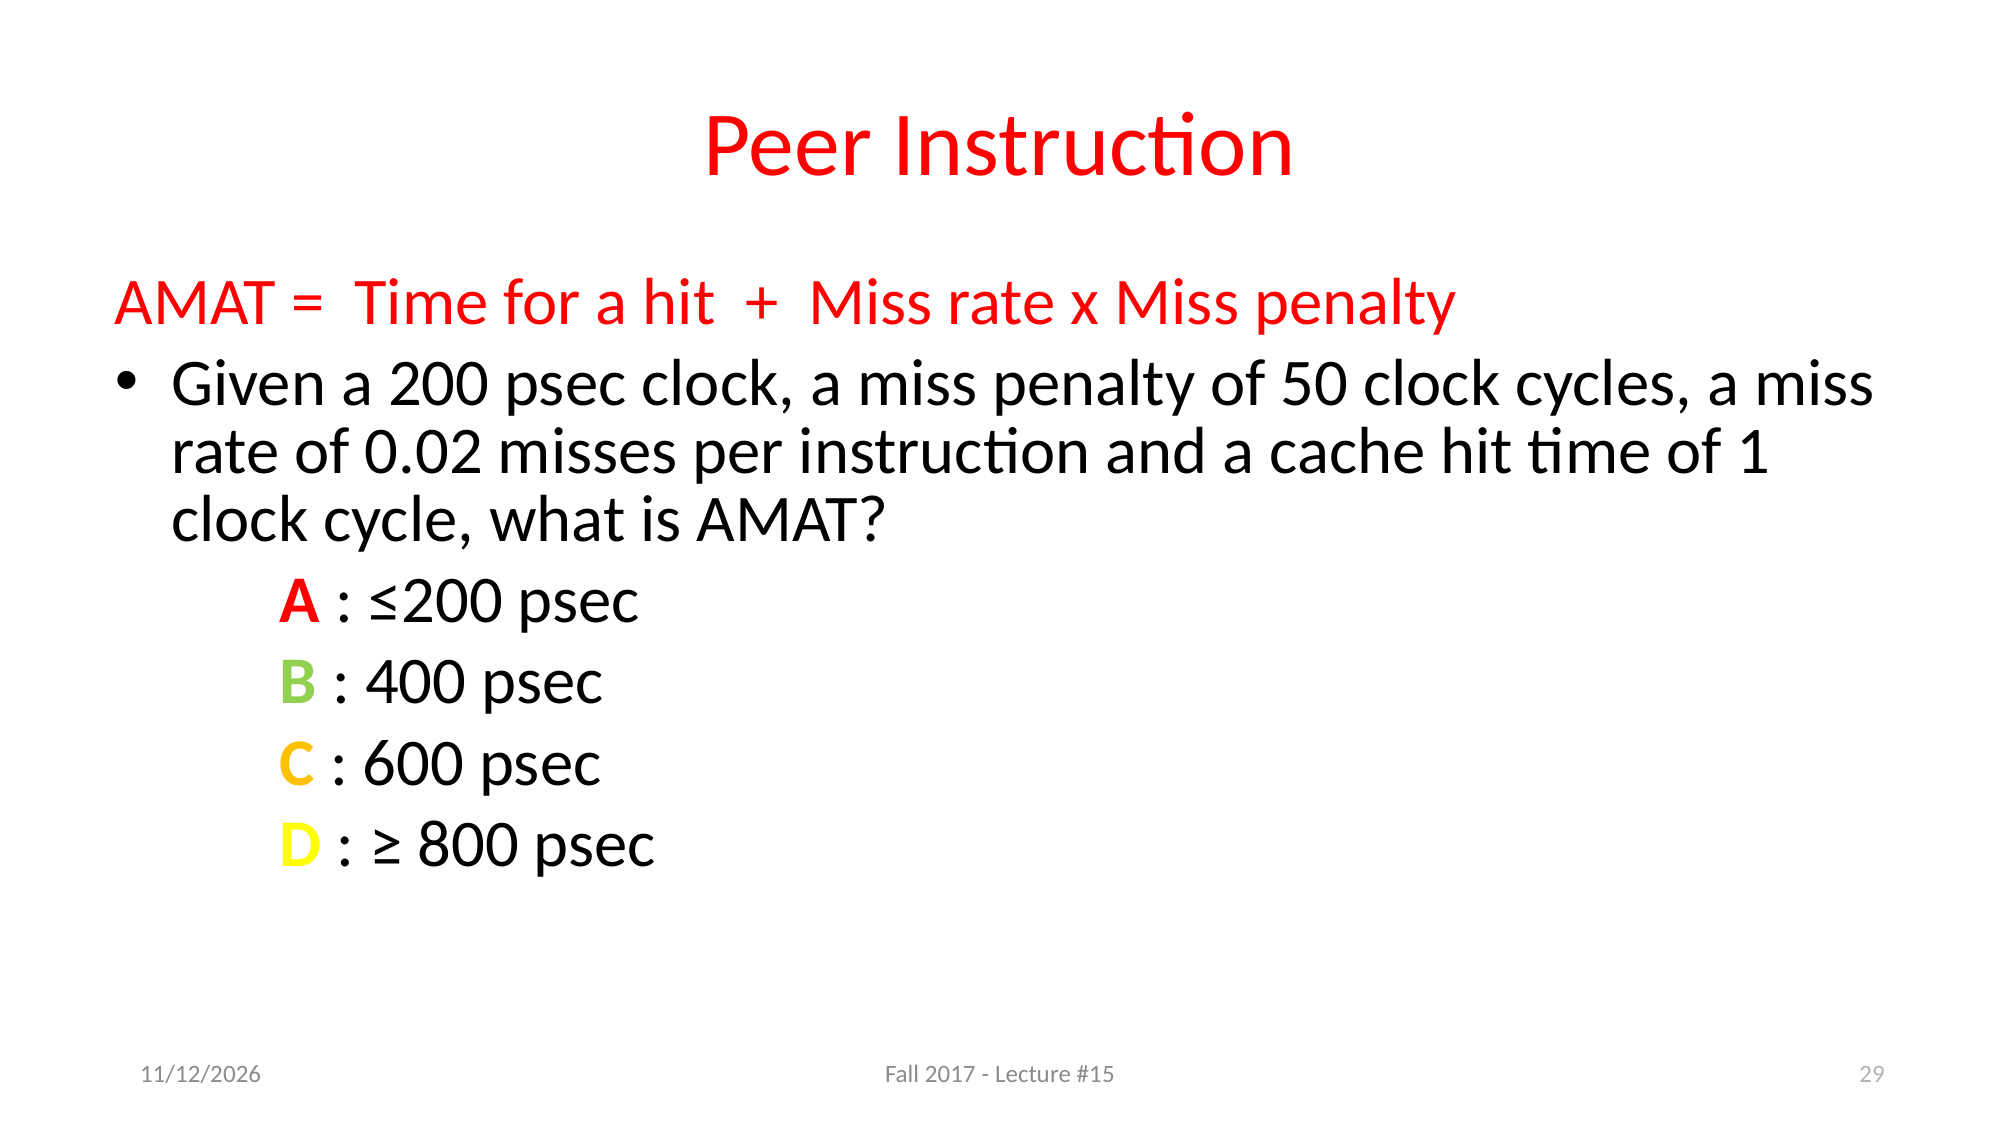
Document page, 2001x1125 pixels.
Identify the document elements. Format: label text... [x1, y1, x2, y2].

list AMAT = Time for a hit + Miss rate x Miss penalty Given a 200 psec clock, a miss penalty of 50 clock cycles, a miss rate of 0.02 misses per instruction and a cache hit time of 1 clock cycle, what is AMAT? A : ≤200 psec B : 400 psec C : 600 psec D : ≥ 800 psec [99, 262, 1900, 1005]
text_box Fall 2017 - Lecture #15 [762, 1042, 1238, 1103]
text_box 10/16/17 [125, 1042, 475, 1103]
title Peer Instruction [99, 45, 1900, 233]
slide_number 29 [1433, 1042, 1900, 1103]
